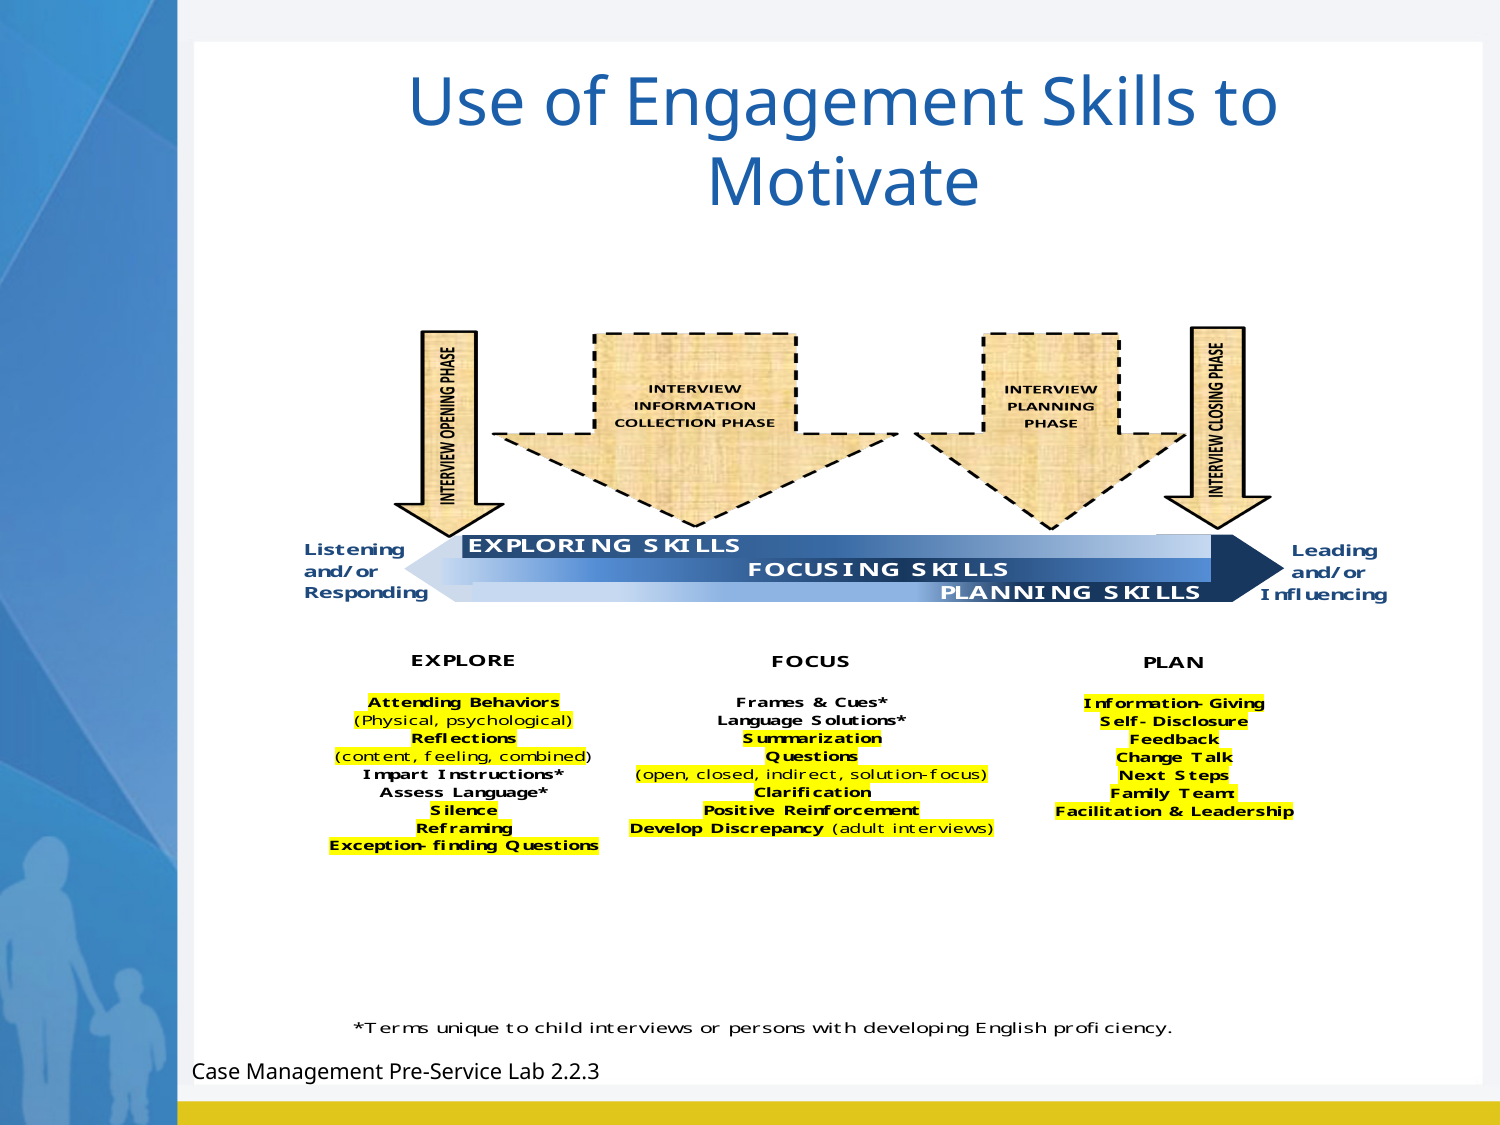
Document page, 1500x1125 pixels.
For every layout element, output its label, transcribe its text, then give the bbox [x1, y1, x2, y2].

text_box Case Management Pre-Service Lab 2.2.3 [176, 1050, 850, 1100]
picture [0, 0, 1500, 1125]
title Use of Engagement Skills to Motivate [263, 44, 1426, 233]
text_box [288, 300, 1400, 1050]
